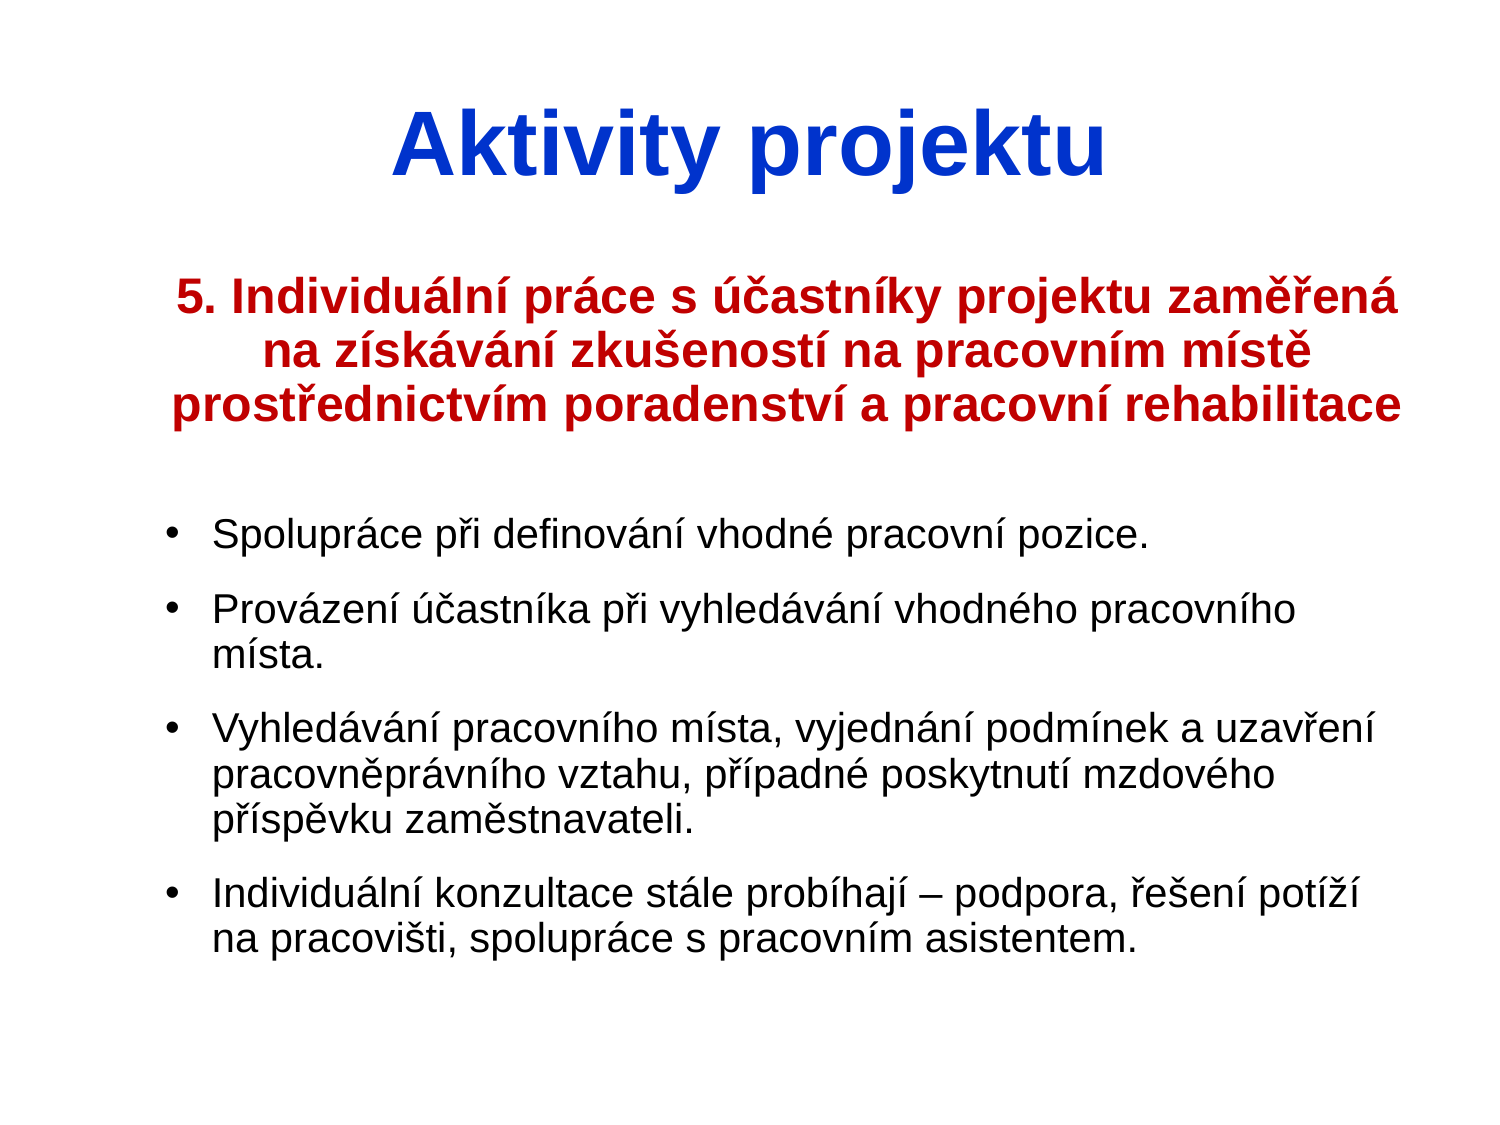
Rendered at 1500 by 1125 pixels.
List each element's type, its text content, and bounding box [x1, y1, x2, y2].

list 5. Individuální práce s účastníky projektu zaměřená na získávání zkušeností na pracovním místě prostřednictvím poradenství a pracovní rehabilitace Spolupráce při definování vhodné pracovní pozice. Provázení účastníka při vyhledávání vhodného pracovního místa. Vyhledávání pracovního místa, vyjednání podmínek a uzavření pracovněprávního vztahu, případné poskytnutí mzdového příspěvku zaměstnavateli. Individuální konzultace stále probíhají – podpora, řešení potíží na pracovišti, spolupráce s pracovním asistentem. [75, 262, 1425, 1005]
title Aktivity projektu [75, 45, 1425, 233]
